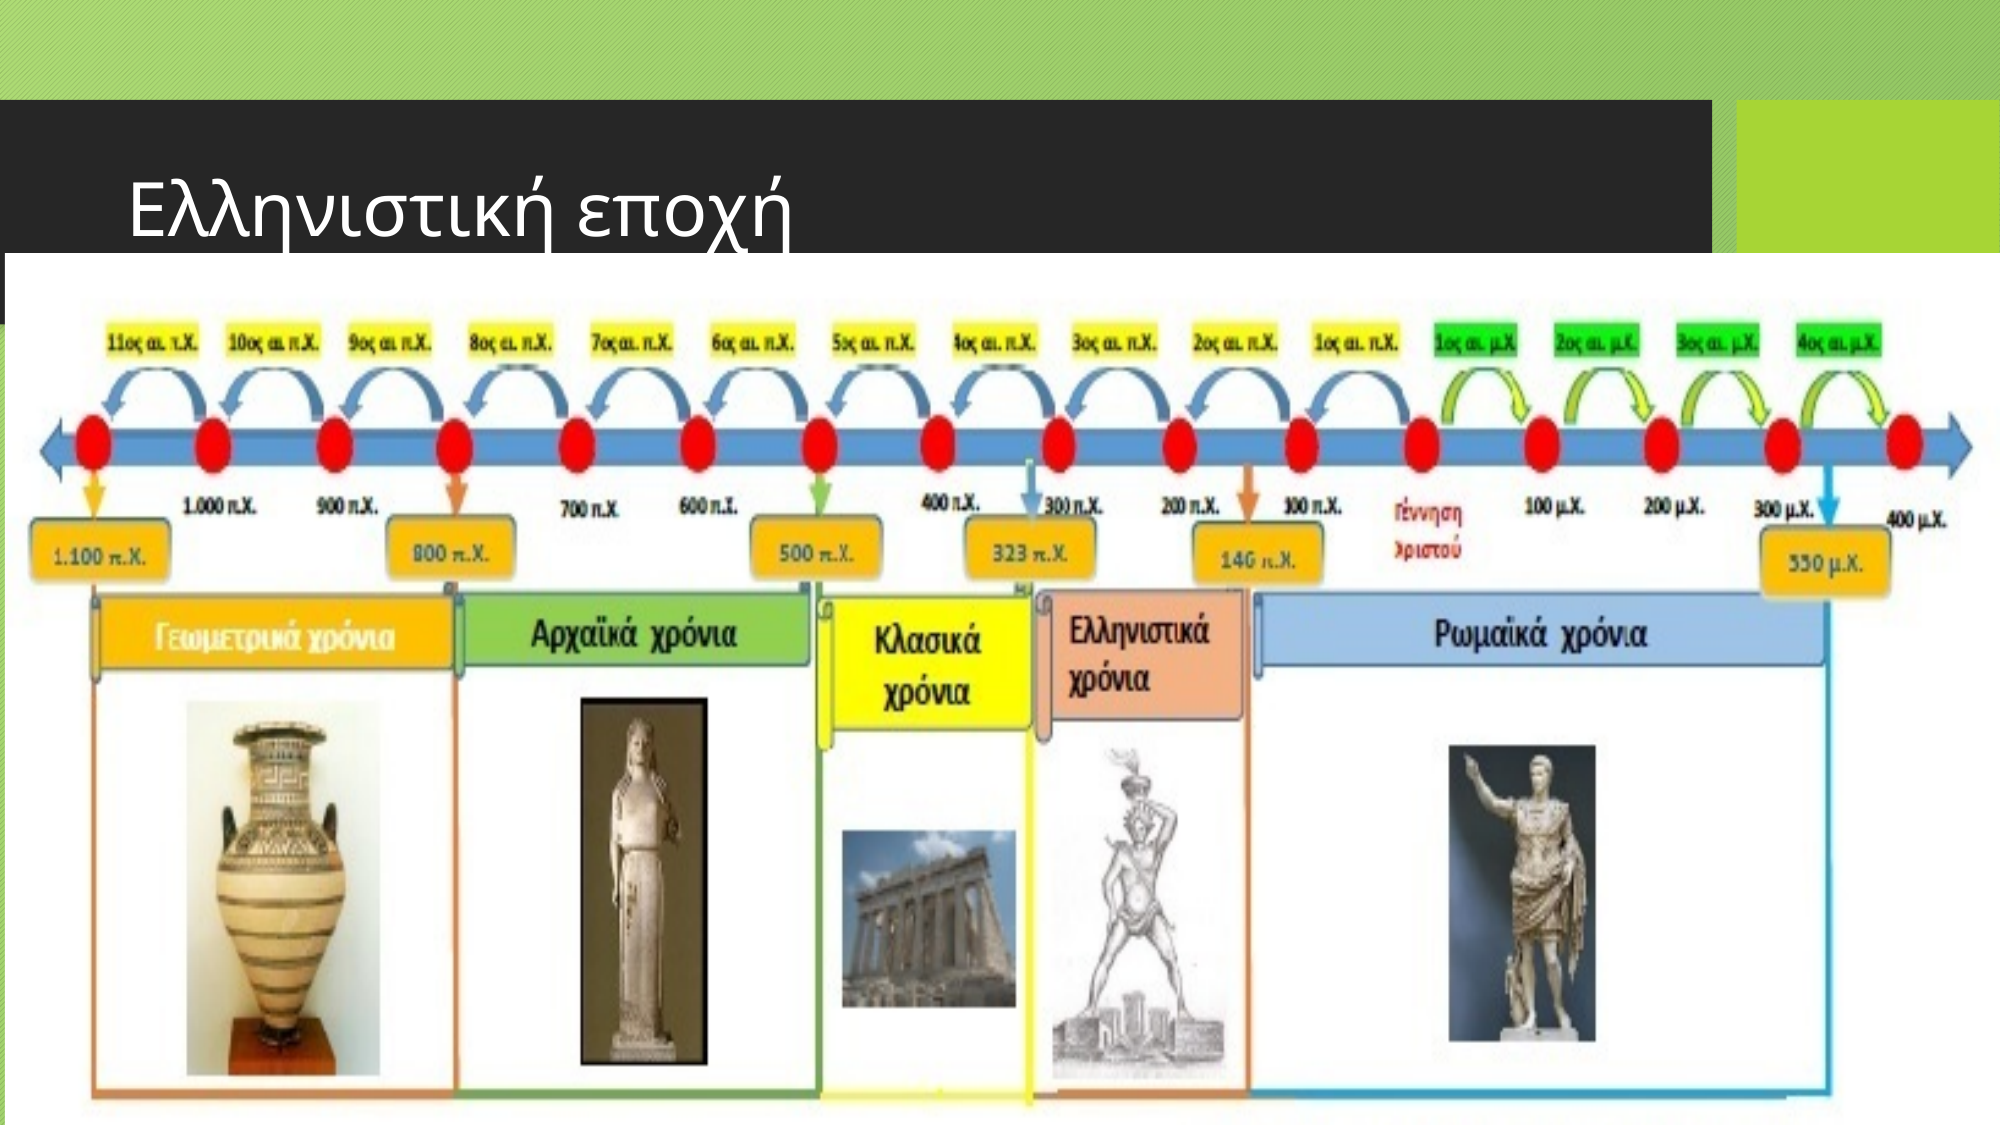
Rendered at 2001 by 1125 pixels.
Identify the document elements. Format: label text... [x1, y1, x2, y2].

picture [0, 253, 2000, 1125]
title Ελληνιστική εποχή [111, 123, 1689, 253]
